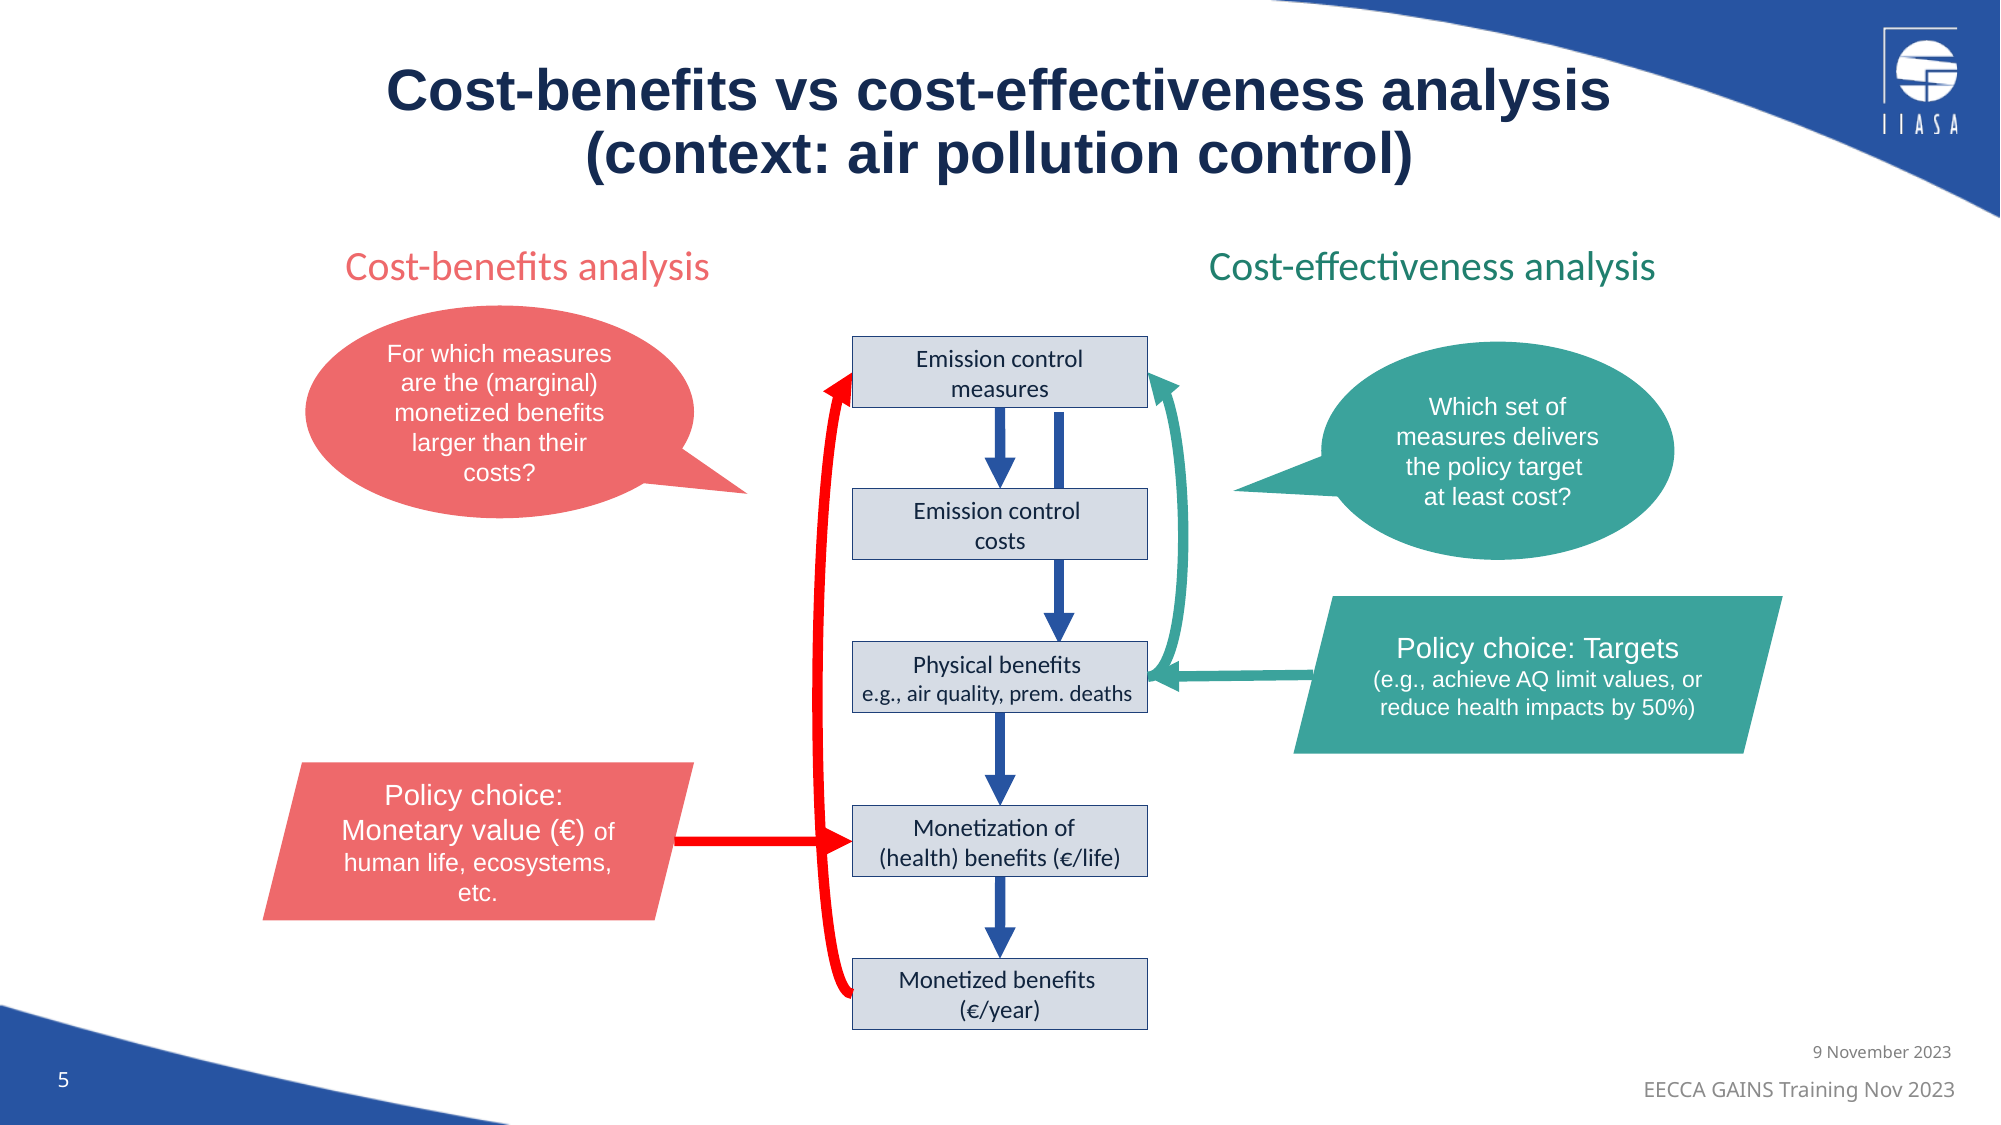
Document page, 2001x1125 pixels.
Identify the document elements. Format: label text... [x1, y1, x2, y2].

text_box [1147, 596, 1783, 754]
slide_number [467, 1032, 1958, 1071]
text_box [852, 336, 1147, 713]
slide_number 5 [42, 1042, 493, 1102]
picture [0, 0, 2000, 1125]
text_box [852, 713, 1148, 877]
footer EECCA GAINS Training Nov 2023 [444, 1068, 1970, 1109]
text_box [852, 877, 1148, 1030]
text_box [1059, 221, 1807, 677]
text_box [290, 221, 855, 762]
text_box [262, 762, 853, 921]
title Cost-benefits vs cost-effectiveness analysis (context: air pollution control) [324, 29, 1675, 218]
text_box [290, 877, 855, 994]
